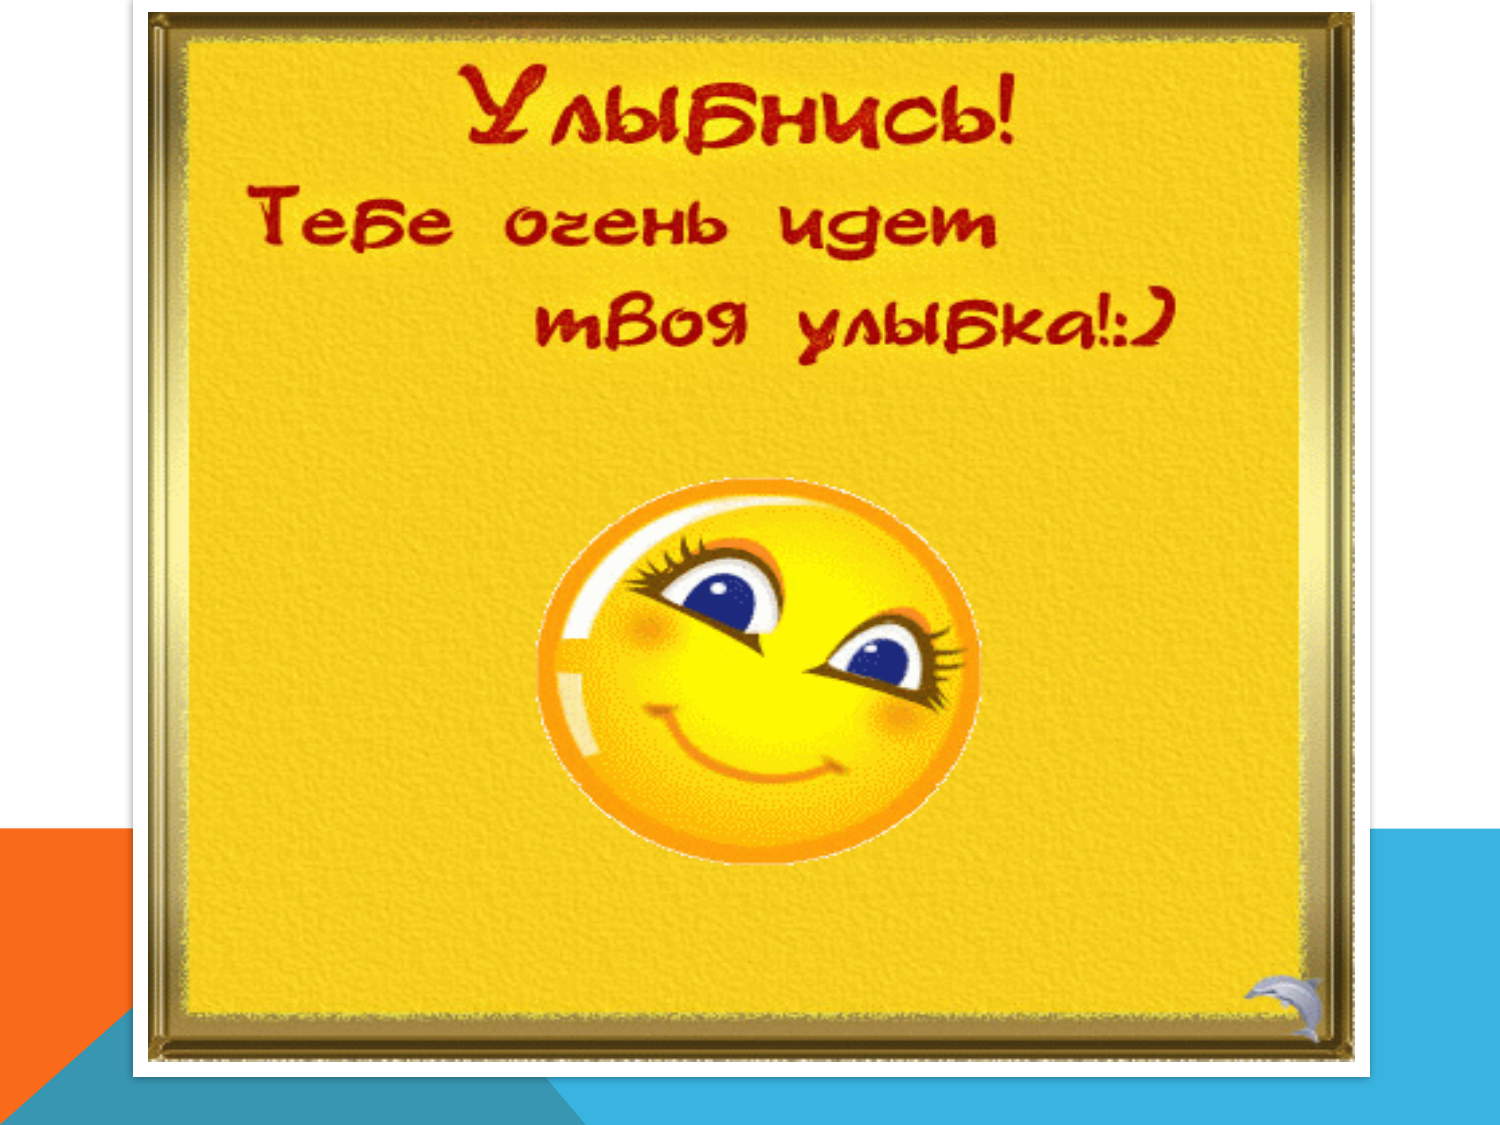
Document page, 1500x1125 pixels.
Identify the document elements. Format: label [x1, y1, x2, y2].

picture [147, 11, 1356, 1063]
